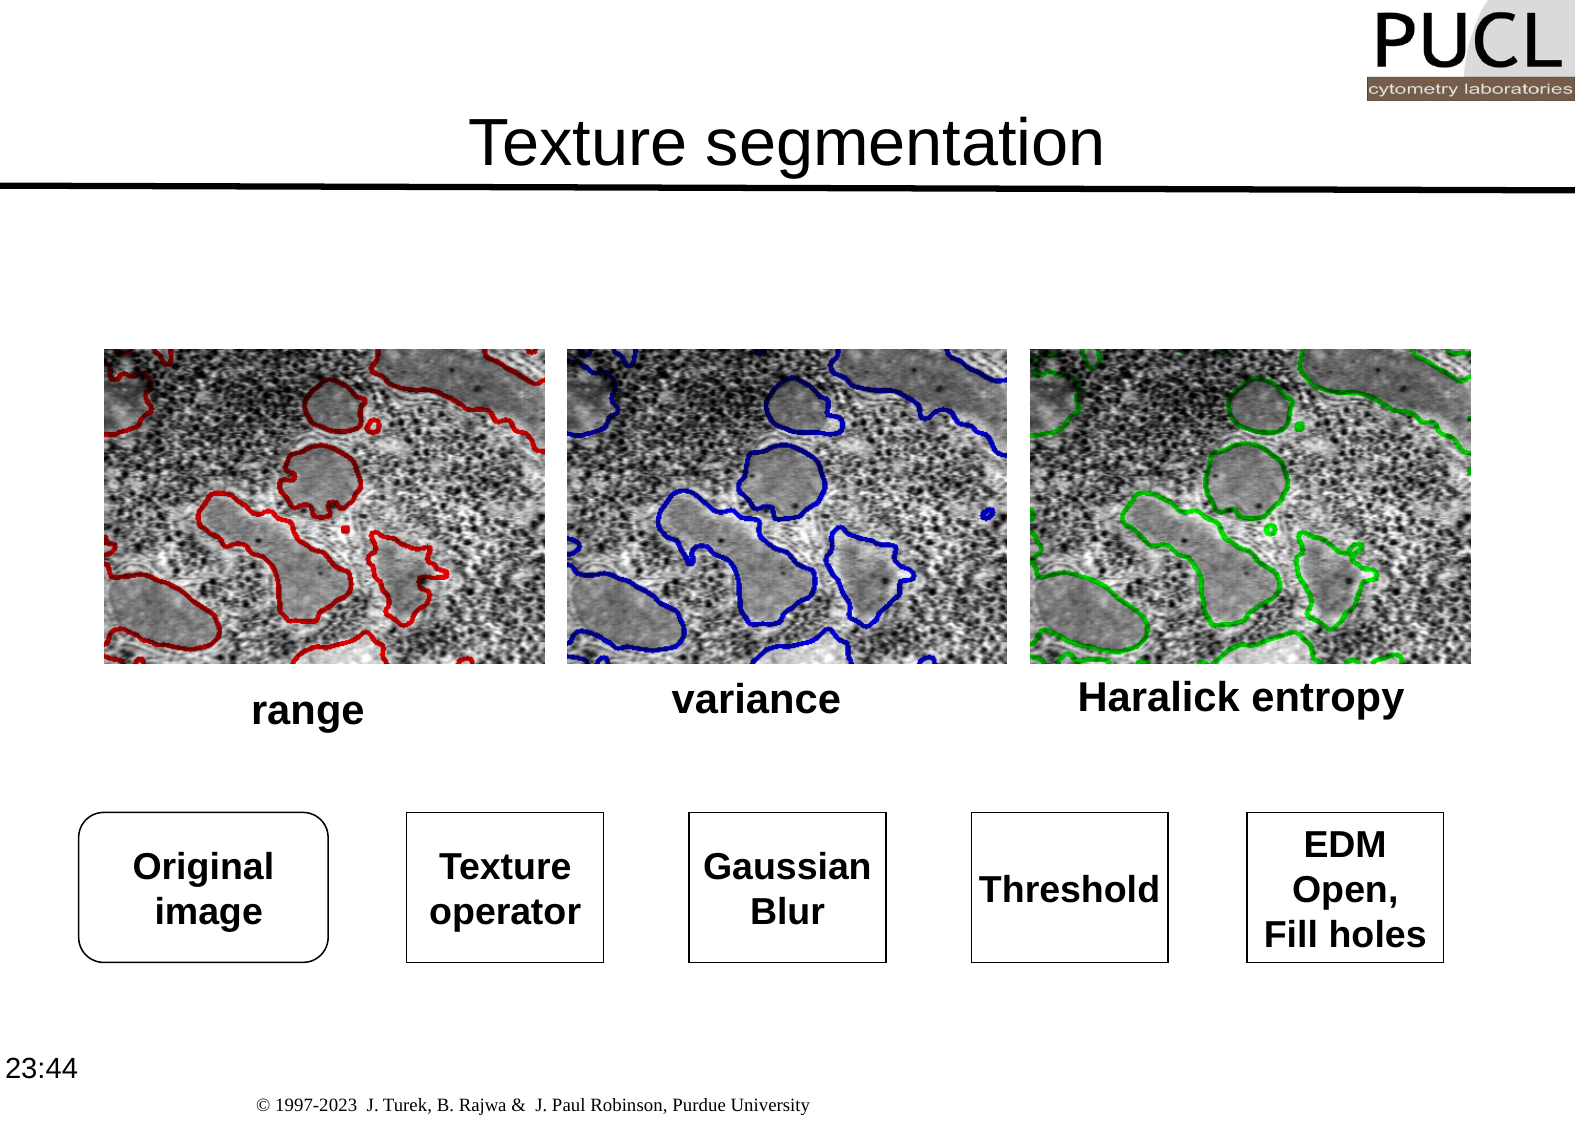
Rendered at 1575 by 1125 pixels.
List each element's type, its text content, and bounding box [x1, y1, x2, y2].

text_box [567, 349, 1008, 730]
text_box EDM Open, Fill holes [1246, 812, 1444, 963]
text_box Texture operator [406, 812, 604, 963]
title Texture segmentation [78, 89, 1497, 189]
text_box Gaussian Blur [688, 812, 886, 963]
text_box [1030, 349, 1471, 728]
picture [1367, 0, 1575, 101]
text_box Original image [78, 812, 329, 963]
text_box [104, 349, 545, 741]
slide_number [0, 1041, 168, 1090]
text_box Threshold [971, 812, 1169, 963]
